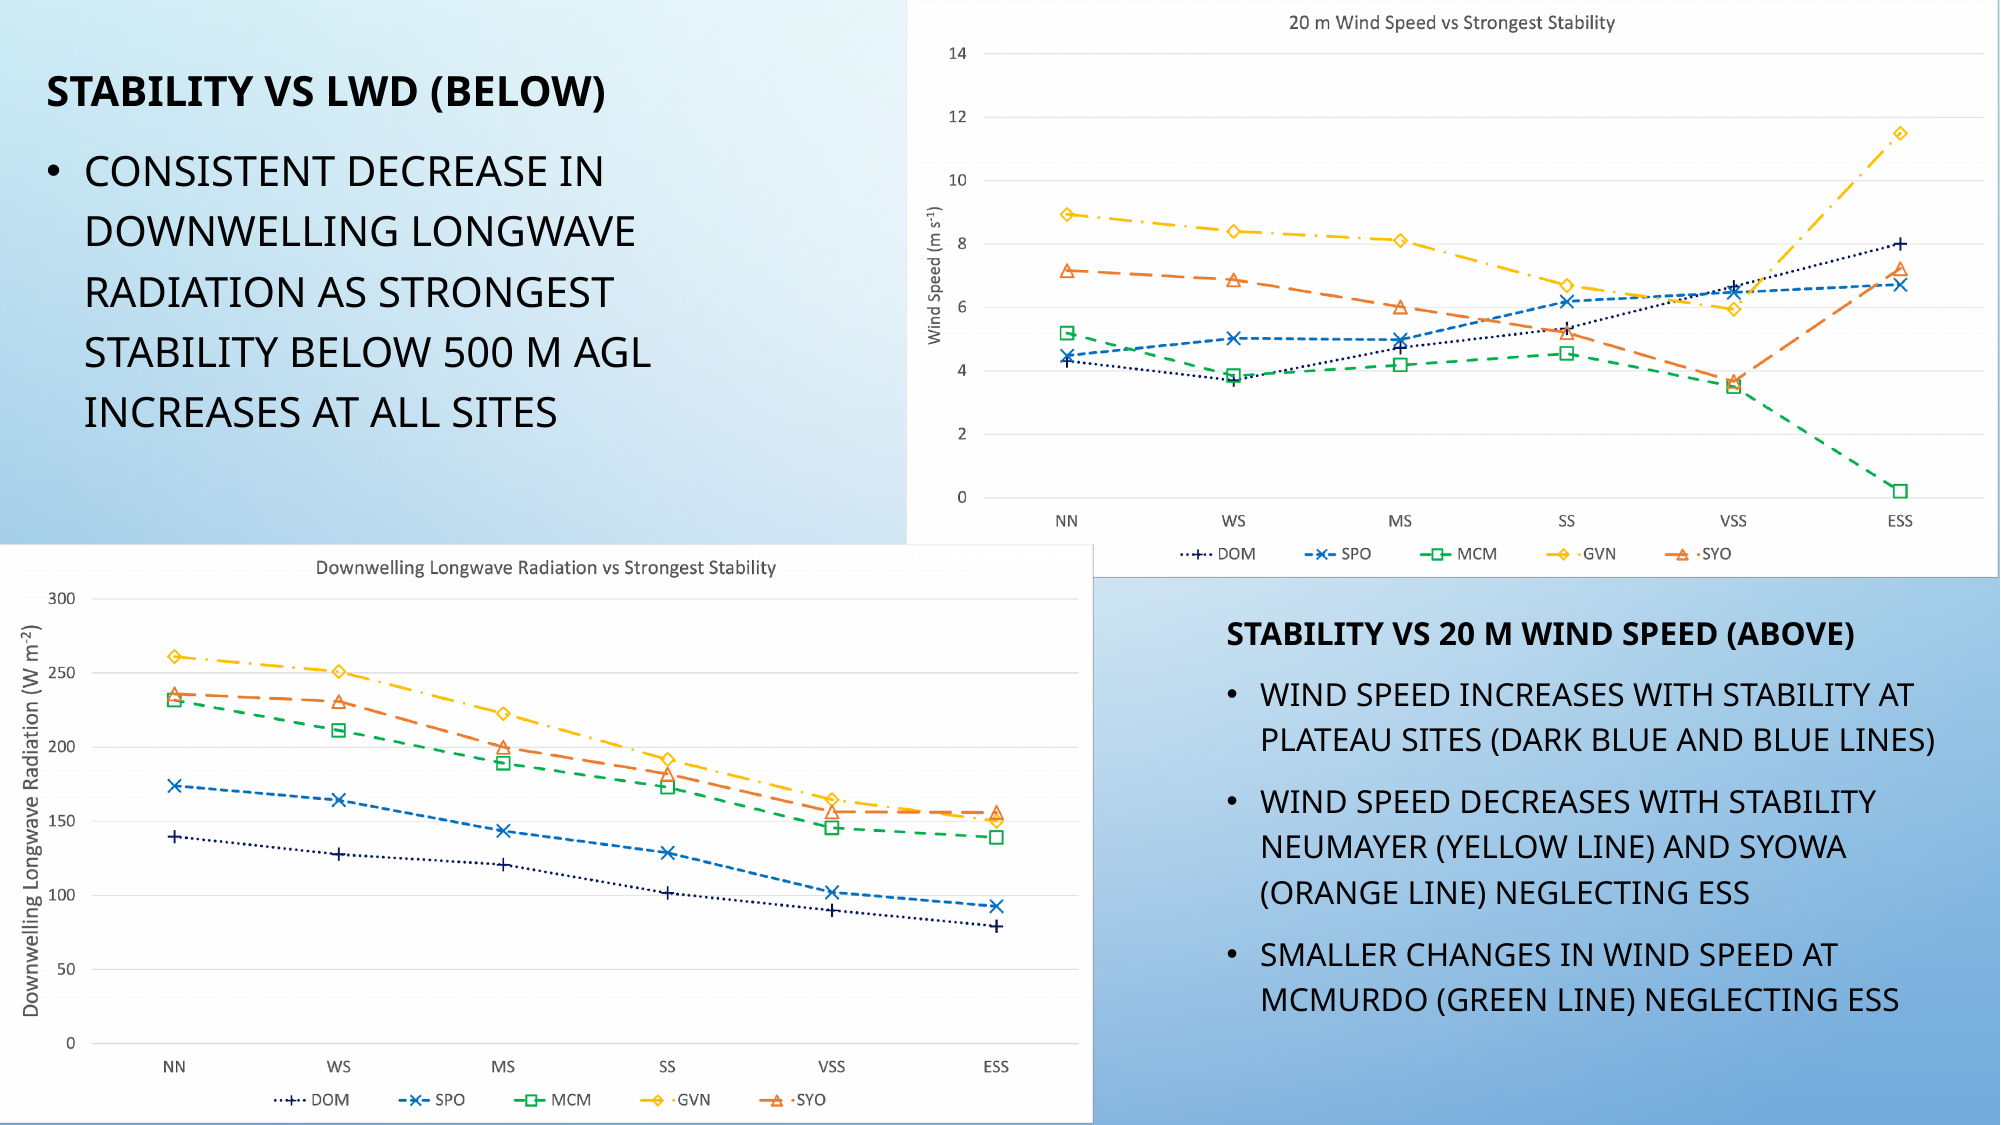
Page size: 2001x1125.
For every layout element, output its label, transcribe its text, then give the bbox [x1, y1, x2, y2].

text_box STABILITY VS 20 M WIND SPEED (ABOVE) WIND SPEED INCREASES WITH STABILITY AT PLATEAU SITES (DARK BLUE AND BLUE LINES) WIND SPEED DECREASES WITH STABILITY NEUMAYER (YELLOW LINE) AND SYOWA (ORANGE LINE) NEGLECTING ESS SMALLER CHANGES IN WIND SPEED AT MCMURDO (GREEN LINE) NEGLECTING ESS [1211, 598, 1956, 1072]
list STABILITY VS LWD (BELOW) CONSISTENT DECREASE IN DOWNWELLING LONGWAVE RADIATION AS STRONGEST STABILITY BELOW 500 M AGL INCREASES AT ALL SITES [31, 46, 776, 521]
picture [0, 0, 2000, 1125]
